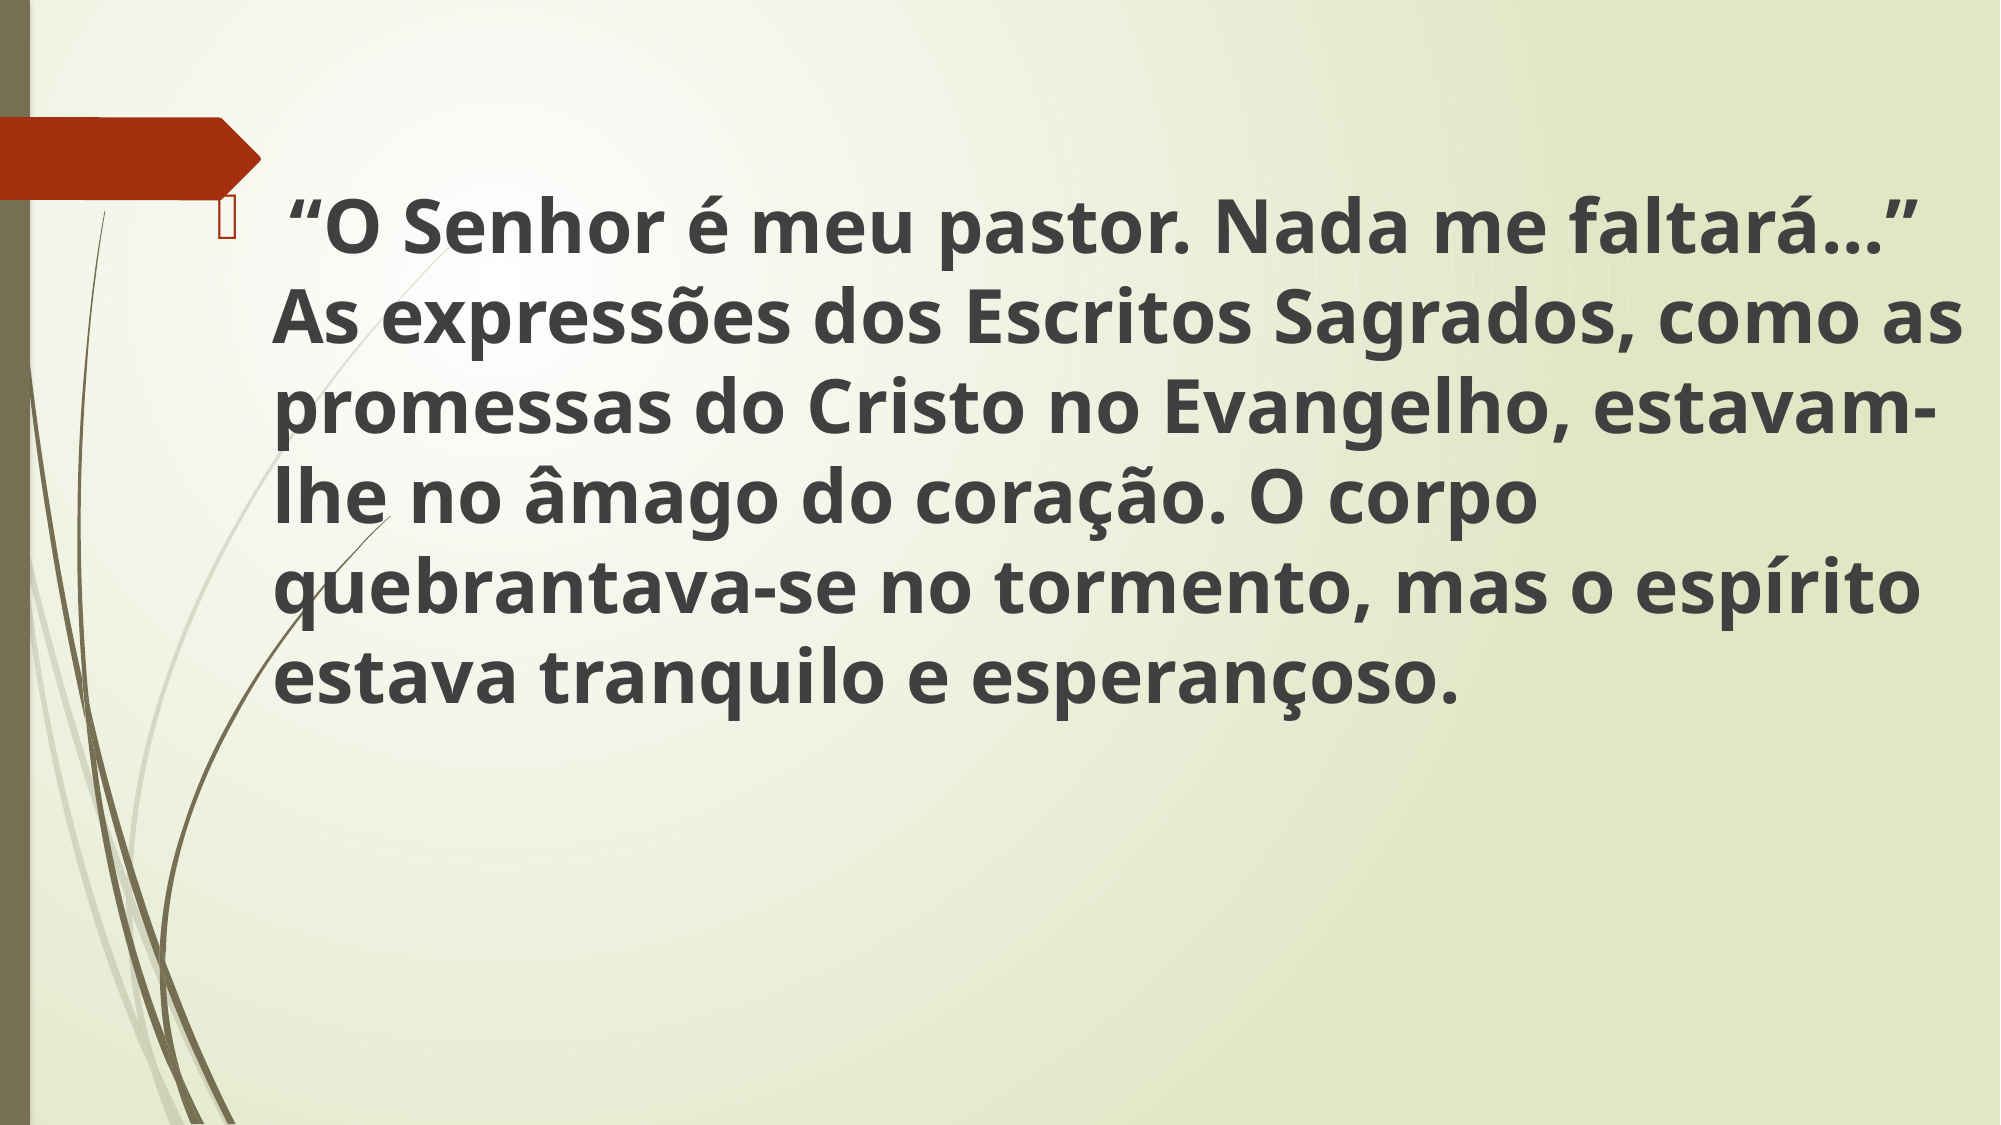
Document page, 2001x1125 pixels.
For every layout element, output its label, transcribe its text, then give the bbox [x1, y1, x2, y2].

list “O Senhor é meu pastor. Nada me faltará...” As expressões dos Escritos Sagrados, como as promessas do Cristo no Evangelho, estavam-lhe no âmago do coração. O corpo quebrantava-se no tormento, mas o espírito estava tranquilo e esperançoso. [201, 0, 2000, 1125]
